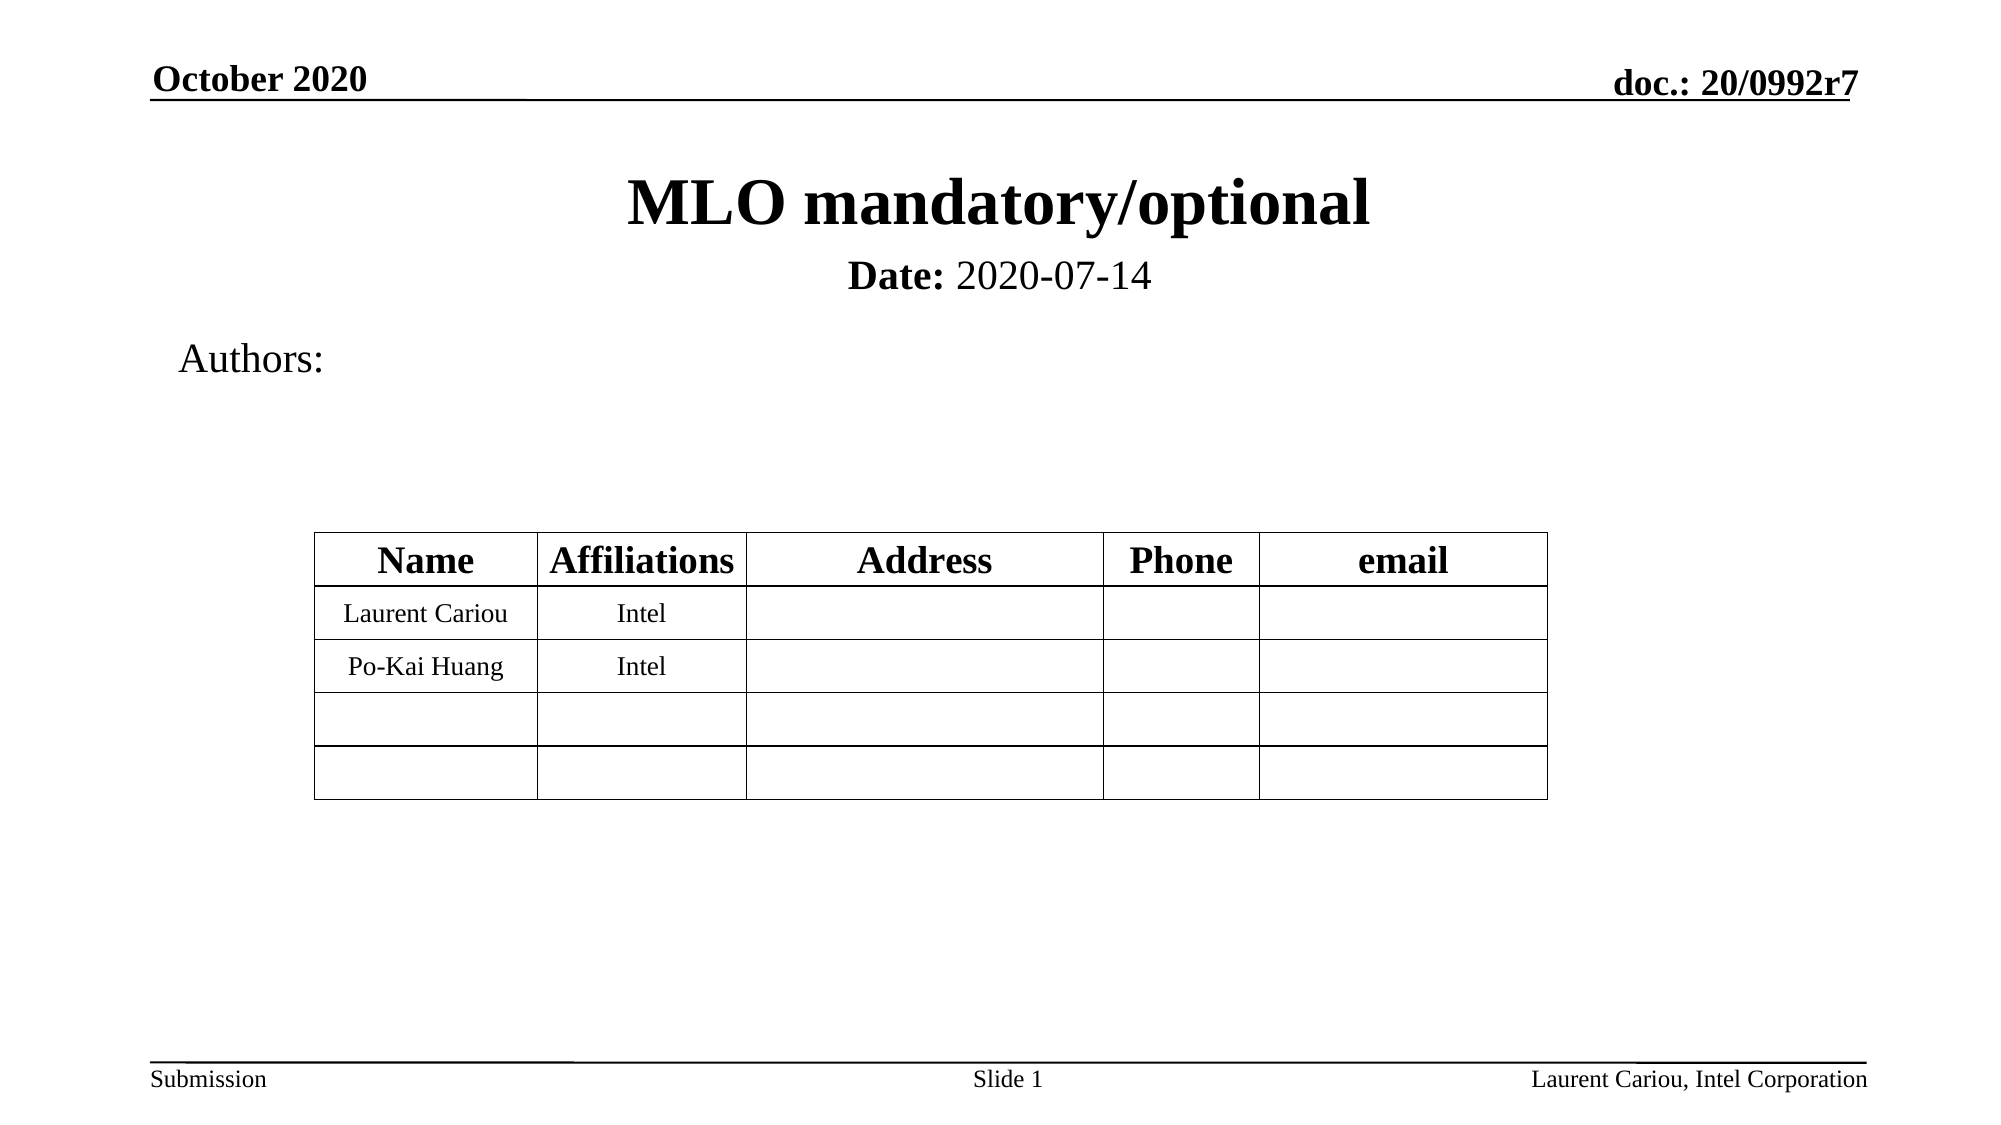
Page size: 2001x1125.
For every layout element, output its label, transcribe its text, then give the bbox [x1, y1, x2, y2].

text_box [299, 531, 1568, 845]
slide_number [152, 54, 563, 100]
subtitle Date: 2020-07-14 [299, 239, 1701, 319]
slide_number Slide 1 [950, 1061, 1067, 1123]
title MLO mandatory/optional [149, 76, 1851, 319]
footer Laurent Cariou, Intel Corporation [1171, 1061, 1869, 1093]
text_box Authors: [162, 323, 401, 387]
